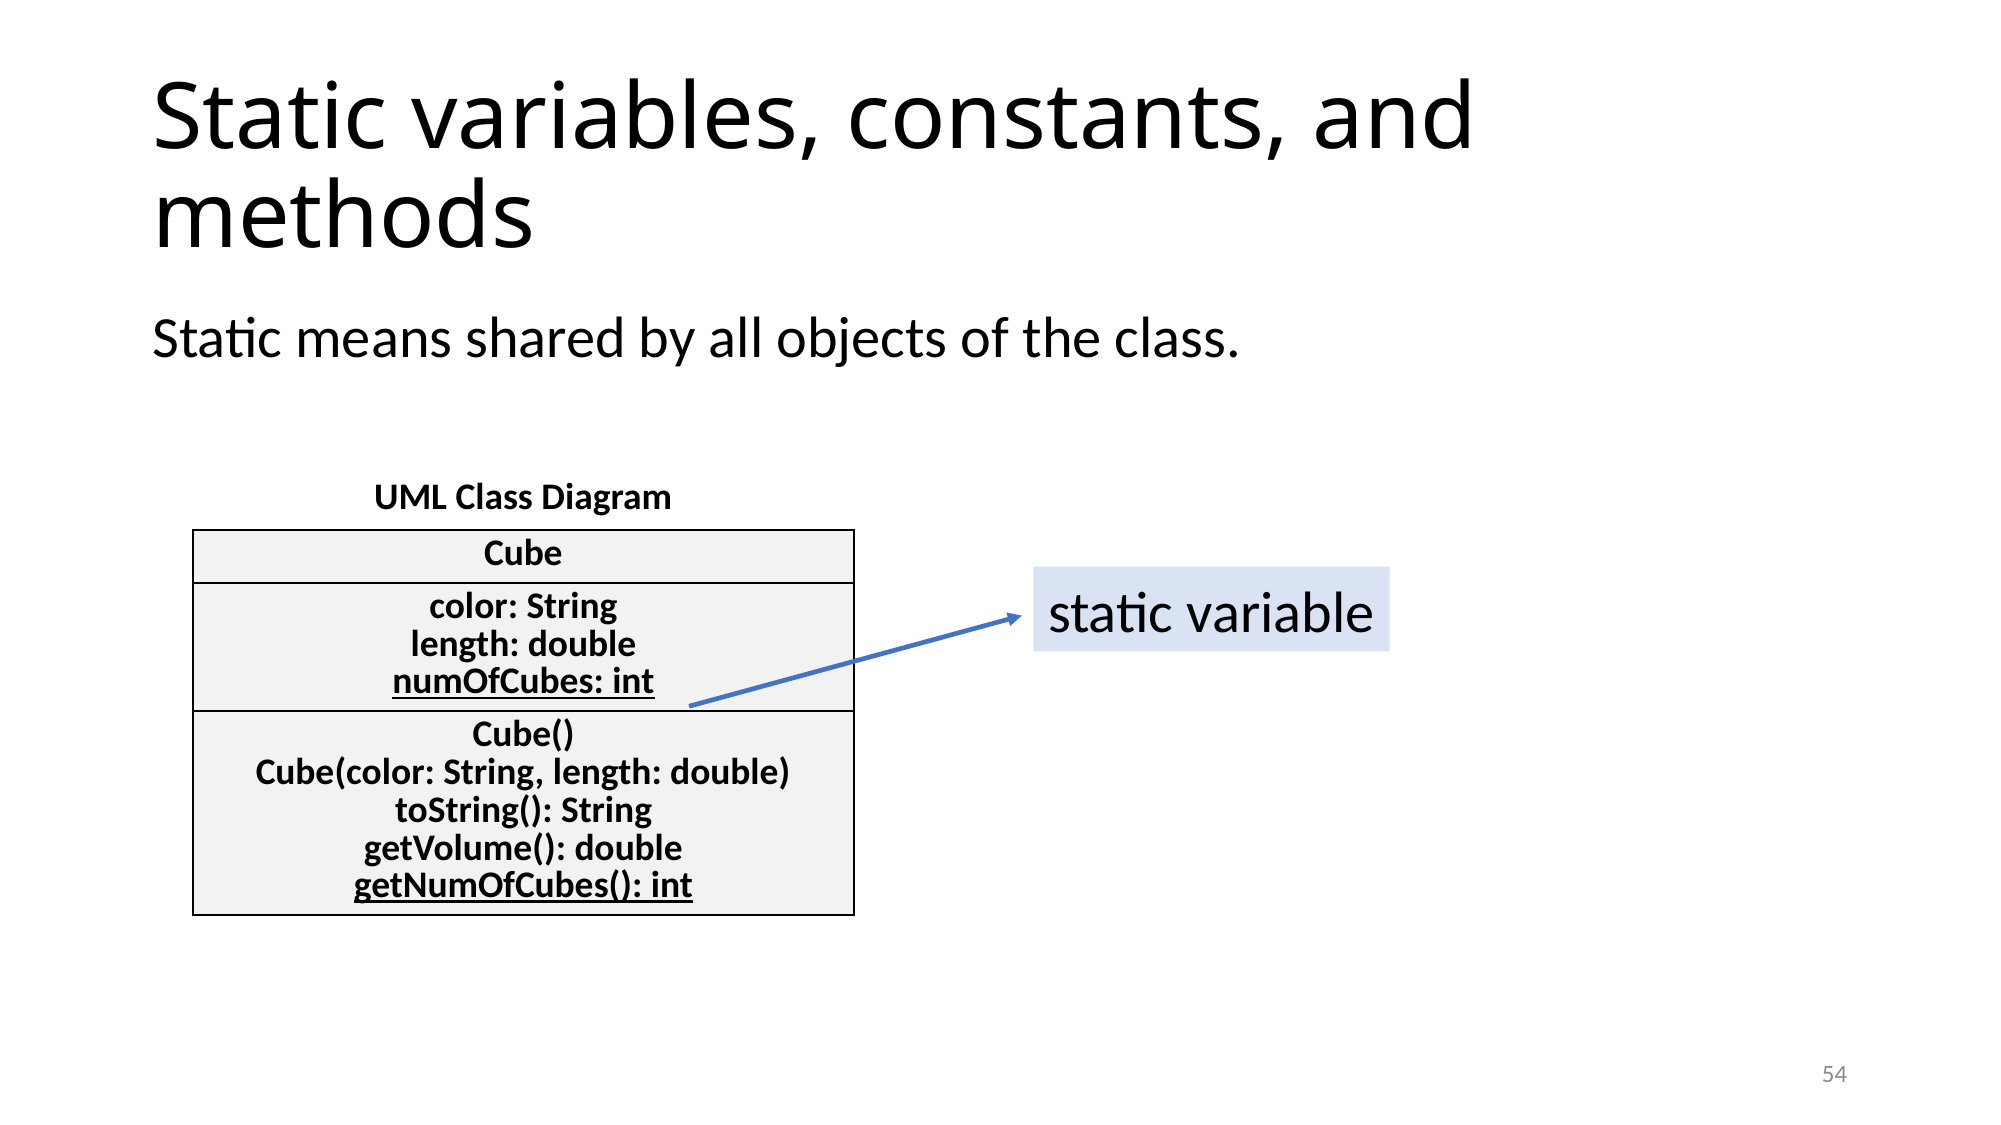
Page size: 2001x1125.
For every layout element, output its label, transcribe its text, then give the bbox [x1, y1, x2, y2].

table_cell color: String length: double numOfCubes: int [194, 584, 853, 710]
text_box UML Class Diagram [359, 464, 688, 525]
title Static variables, constants, and methods [137, 59, 1863, 278]
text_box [689, 615, 1022, 707]
text_box static variable [1033, 566, 1390, 652]
table_header Cube [194, 531, 853, 582]
slide_number 54 [1412, 1042, 1863, 1103]
table_cell Cube() Cube(color: String, length: double) toString(): String getVolume(): double getNumOfCubes(): int [194, 712, 853, 914]
list Static means shared by all objects of the class. [137, 299, 1863, 1014]
